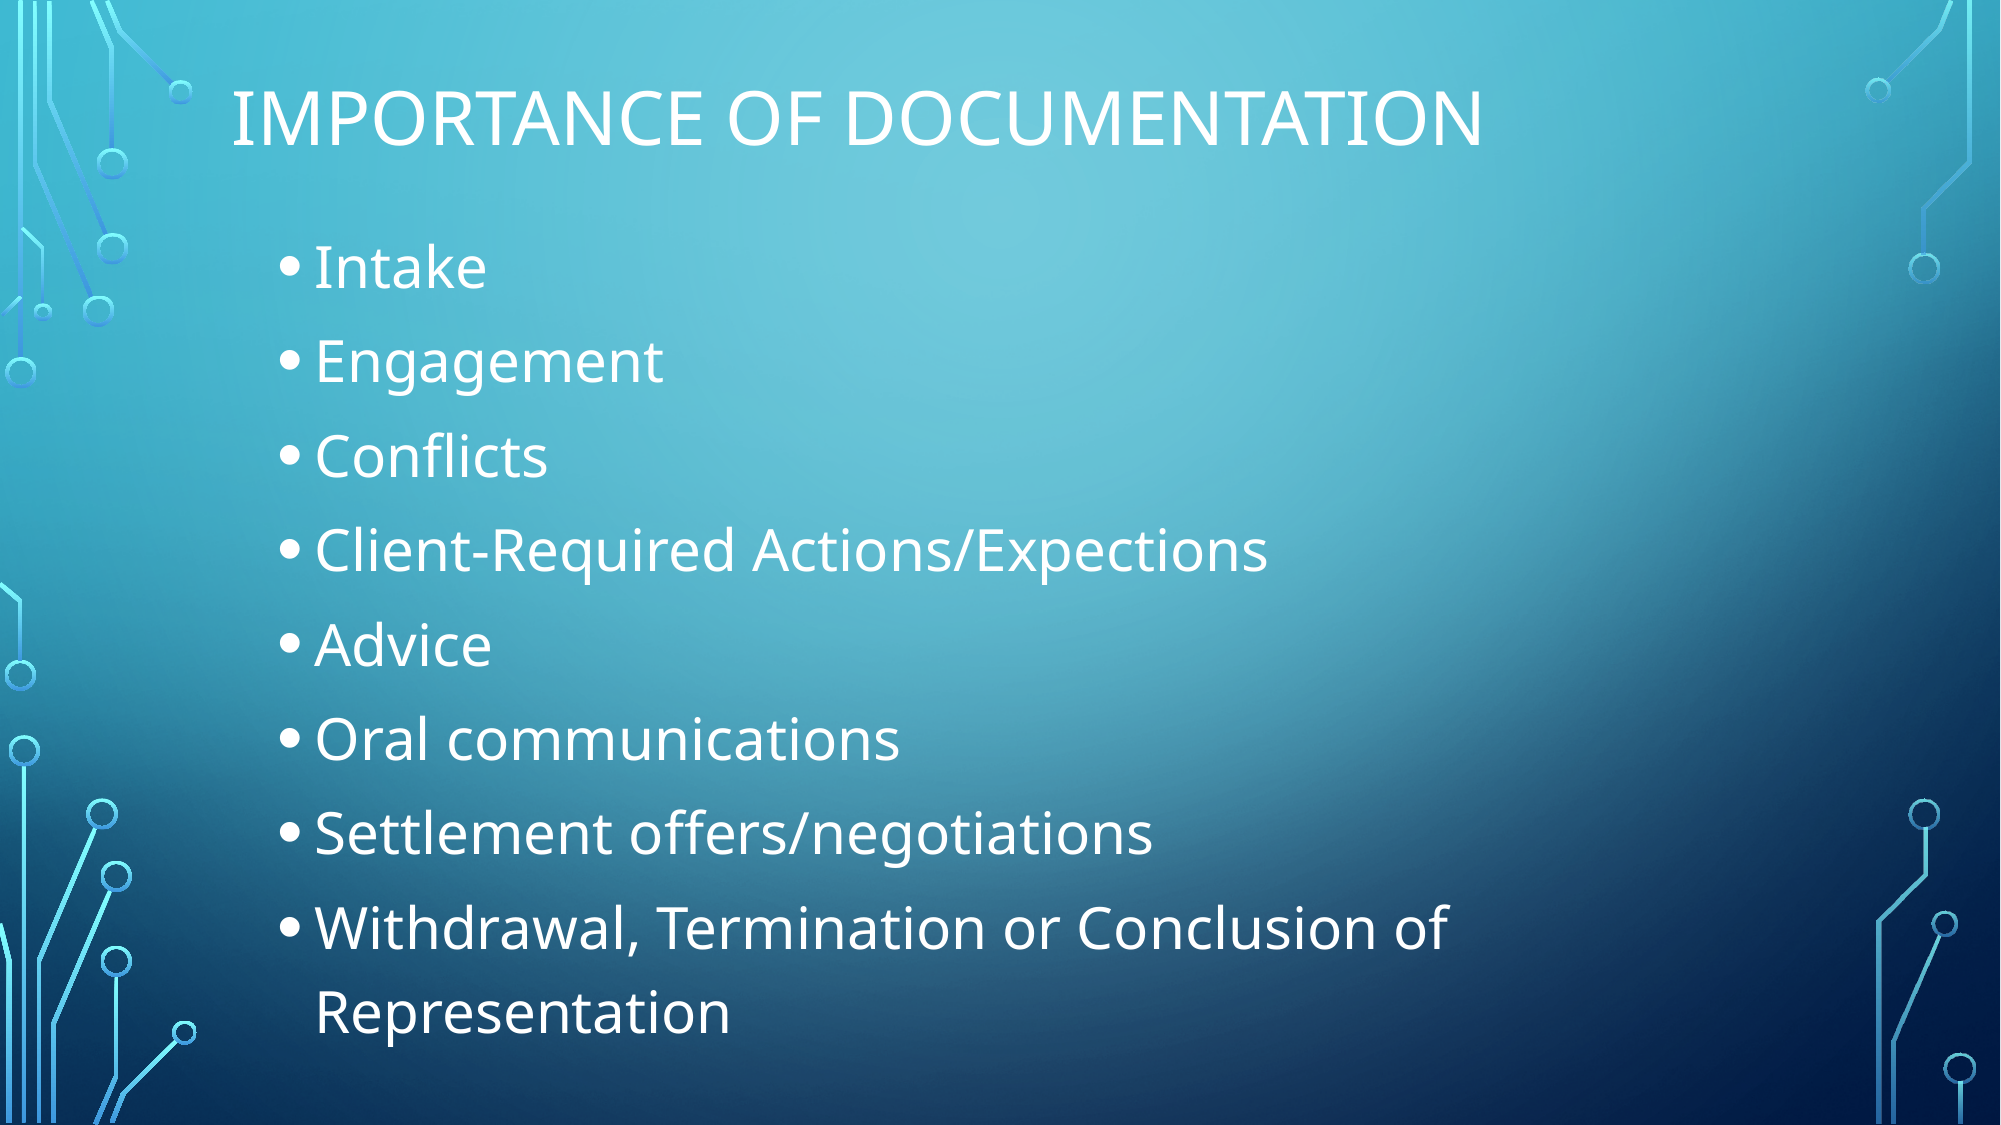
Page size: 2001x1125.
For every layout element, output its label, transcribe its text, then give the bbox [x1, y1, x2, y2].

list Intake Engagement Conflicts Client-Required Actions/Expections Advice Oral communications Settlement offers/negotiations Withdrawal, Termination or Conclusion of Representation [187, 208, 1813, 1052]
title Importance of documentation [216, 0, 1842, 243]
